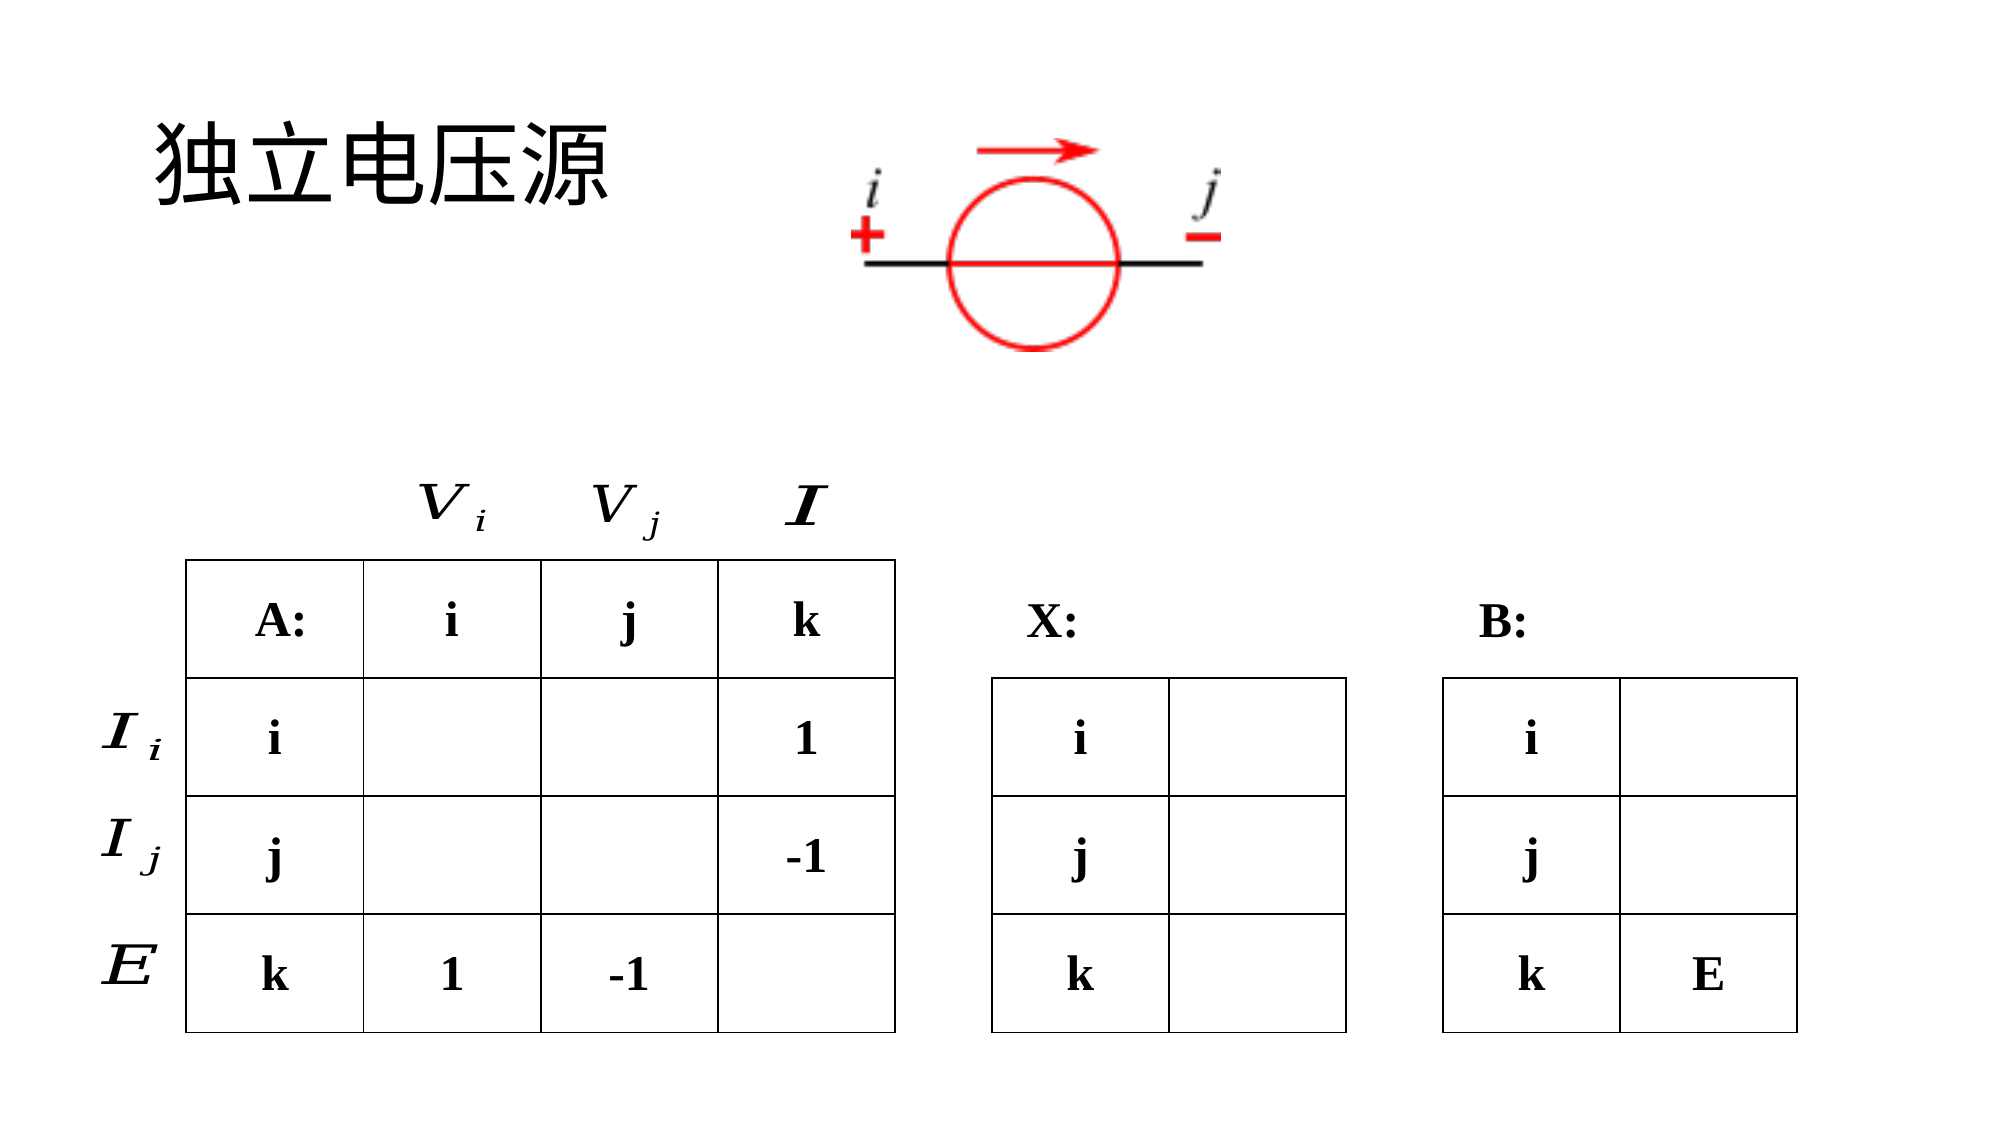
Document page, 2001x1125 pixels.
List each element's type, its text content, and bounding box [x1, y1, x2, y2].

table_cell -1 [719, 797, 894, 913]
table_cell [542, 679, 717, 795]
table_cell [364, 797, 540, 913]
title 独立电压源 [137, 59, 1863, 278]
table_header i [364, 561, 540, 677]
table_header [1621, 679, 1796, 795]
table_header i [1444, 679, 1619, 795]
table_header j [542, 561, 717, 677]
table_cell i [187, 679, 363, 795]
table_cell [719, 915, 894, 1032]
table_header A: [187, 561, 363, 677]
table_cell j [187, 797, 363, 913]
table_cell 1 [364, 915, 540, 1032]
table_cell -1 [542, 915, 717, 1032]
picture [851, 138, 1221, 353]
table_cell k [187, 915, 363, 1032]
table_cell j [1444, 797, 1619, 913]
text_box X: [1011, 580, 1095, 655]
table_cell [1621, 797, 1796, 913]
table_cell [542, 797, 717, 913]
table_cell k [1444, 915, 1619, 1032]
table_cell 1 [719, 679, 894, 795]
table_header k [719, 561, 894, 677]
text_box B: [1464, 580, 1544, 655]
table_cell [364, 679, 540, 795]
table_cell E [1621, 915, 1796, 1032]
